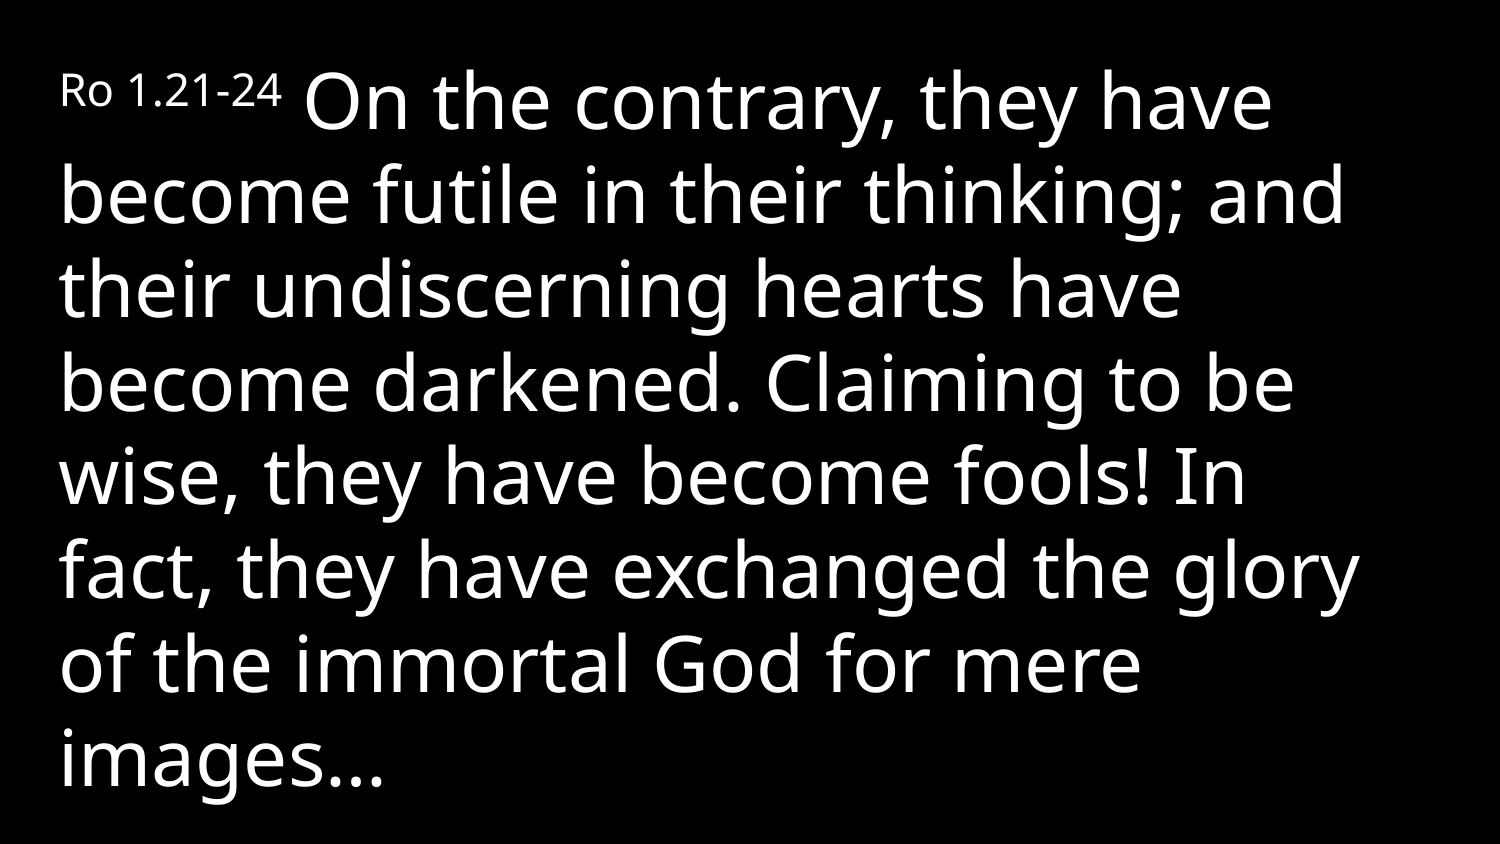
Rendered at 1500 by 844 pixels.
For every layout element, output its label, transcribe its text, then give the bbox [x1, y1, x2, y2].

list Ro 1.21-24 On the contrary, they have become futile in their thinking; and their undiscerning hearts have become darkened. Claiming to be wise, they have become fools! In fact, they have exchanged the glory of the immortal God for mere images… [50, 46, 1425, 810]
